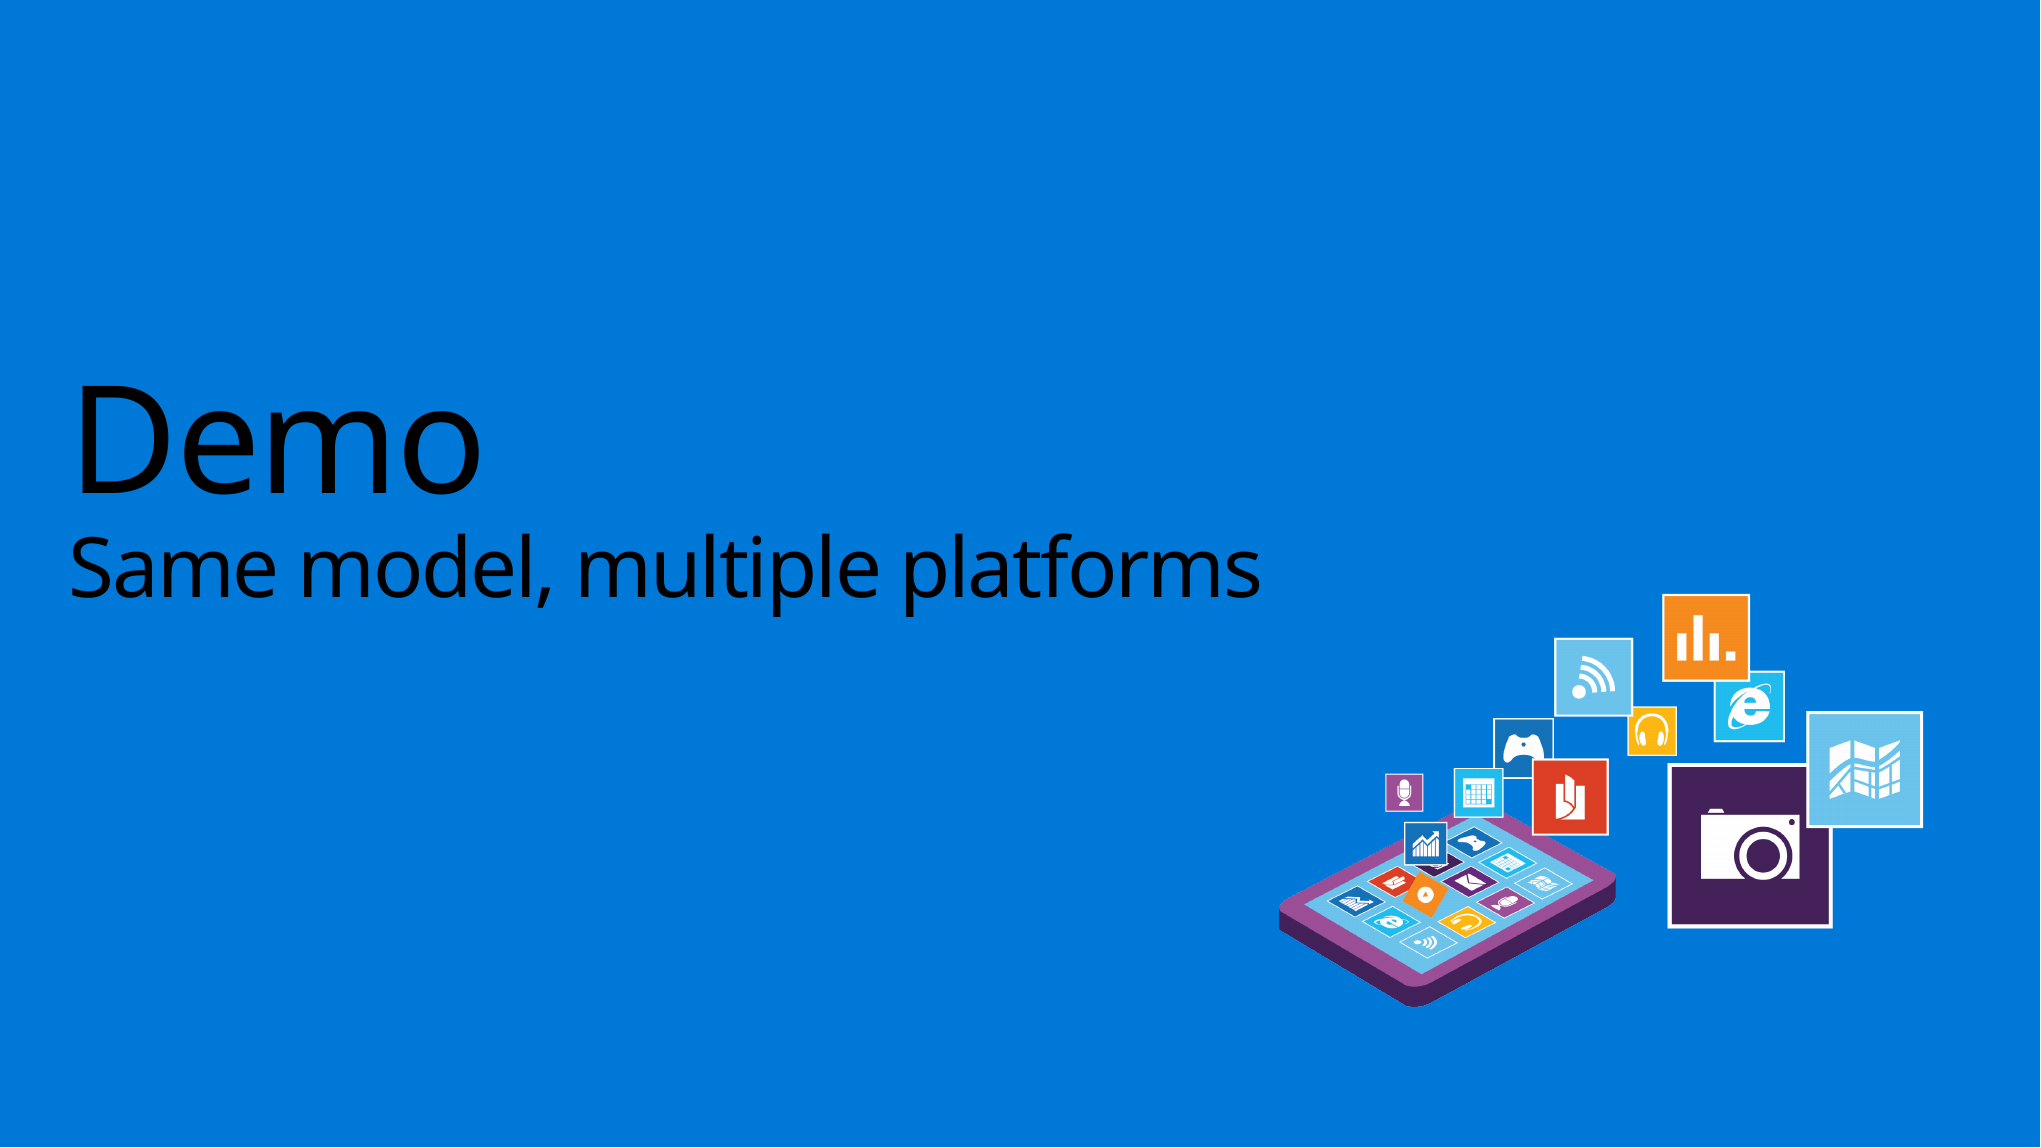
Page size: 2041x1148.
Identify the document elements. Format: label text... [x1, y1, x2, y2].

title Demo Same model, multiple platforms [45, 348, 1996, 543]
picture [1257, 523, 1951, 1060]
